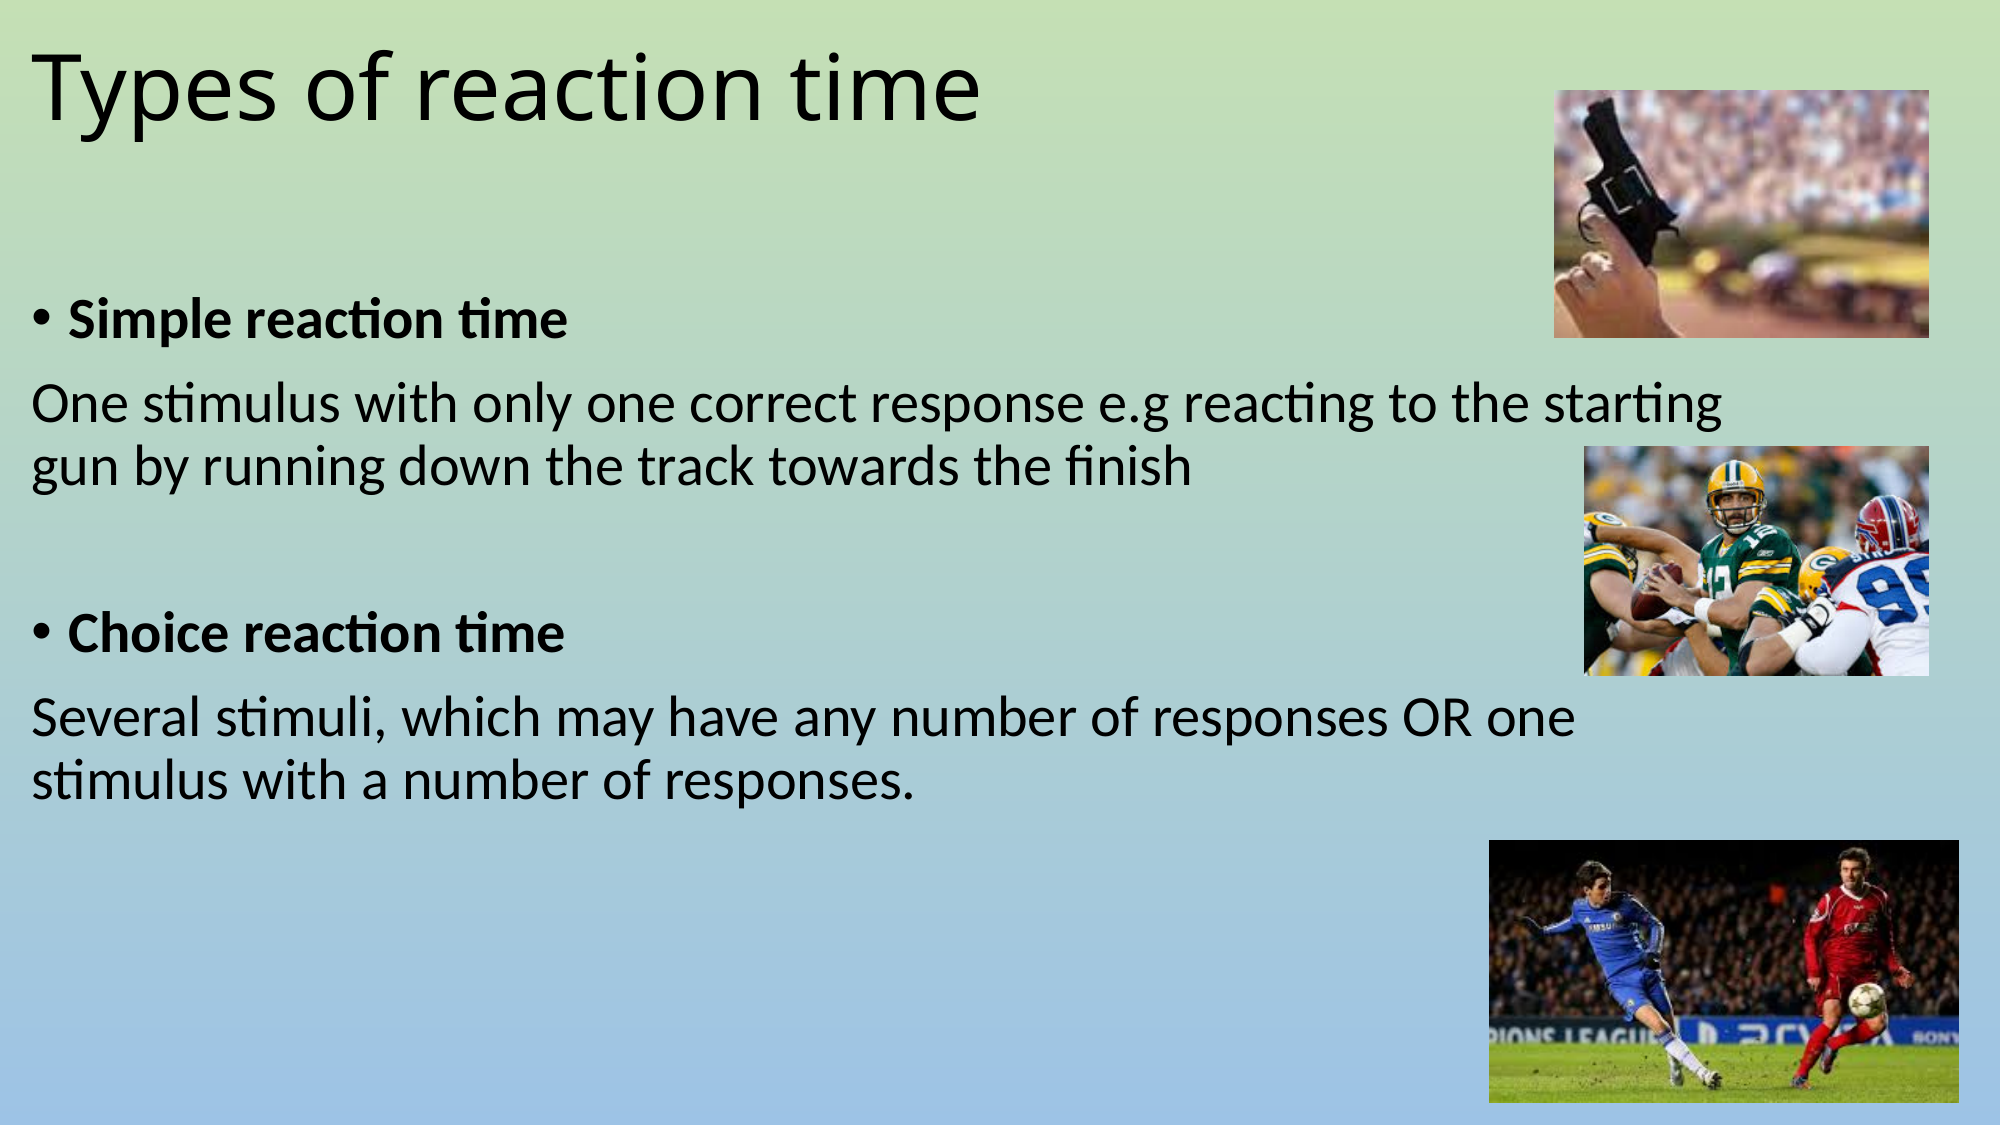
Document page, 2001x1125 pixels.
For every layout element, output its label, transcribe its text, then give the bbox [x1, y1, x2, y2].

title Types of reaction time [16, 0, 1742, 200]
picture [1554, 90, 1929, 339]
picture [1489, 840, 1959, 1103]
list Simple reaction time One stimulus with only one correct response e.g reacting to the starting gun by running down the track towards the finish Choice reaction time Several stimuli, which may have any number of responses OR one stimulus with a number of responses. [16, 280, 1742, 995]
picture [1584, 446, 1929, 676]
